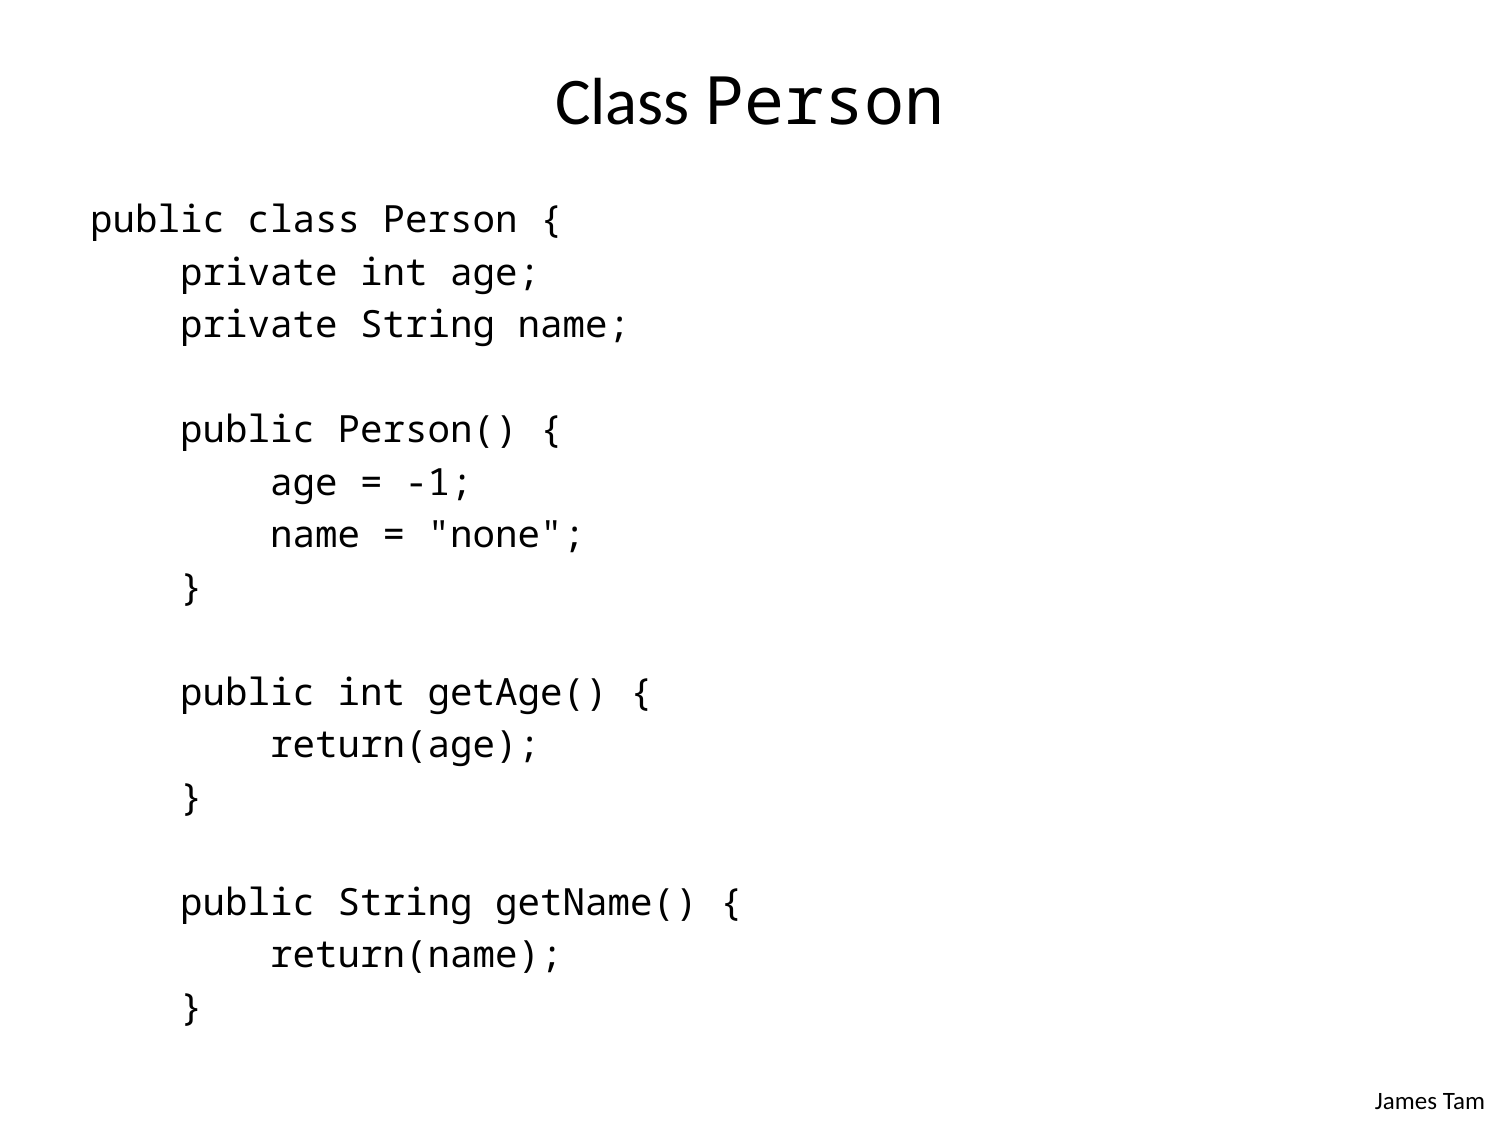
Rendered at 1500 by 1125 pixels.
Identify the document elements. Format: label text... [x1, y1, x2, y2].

list public class Person { private int age; private String name; public Person() { age = -1; name = "none"; } public int getAge() { return(age); } public String getName() { return(name); } [75, 187, 1425, 1075]
title Class Person [75, 45, 1425, 150]
